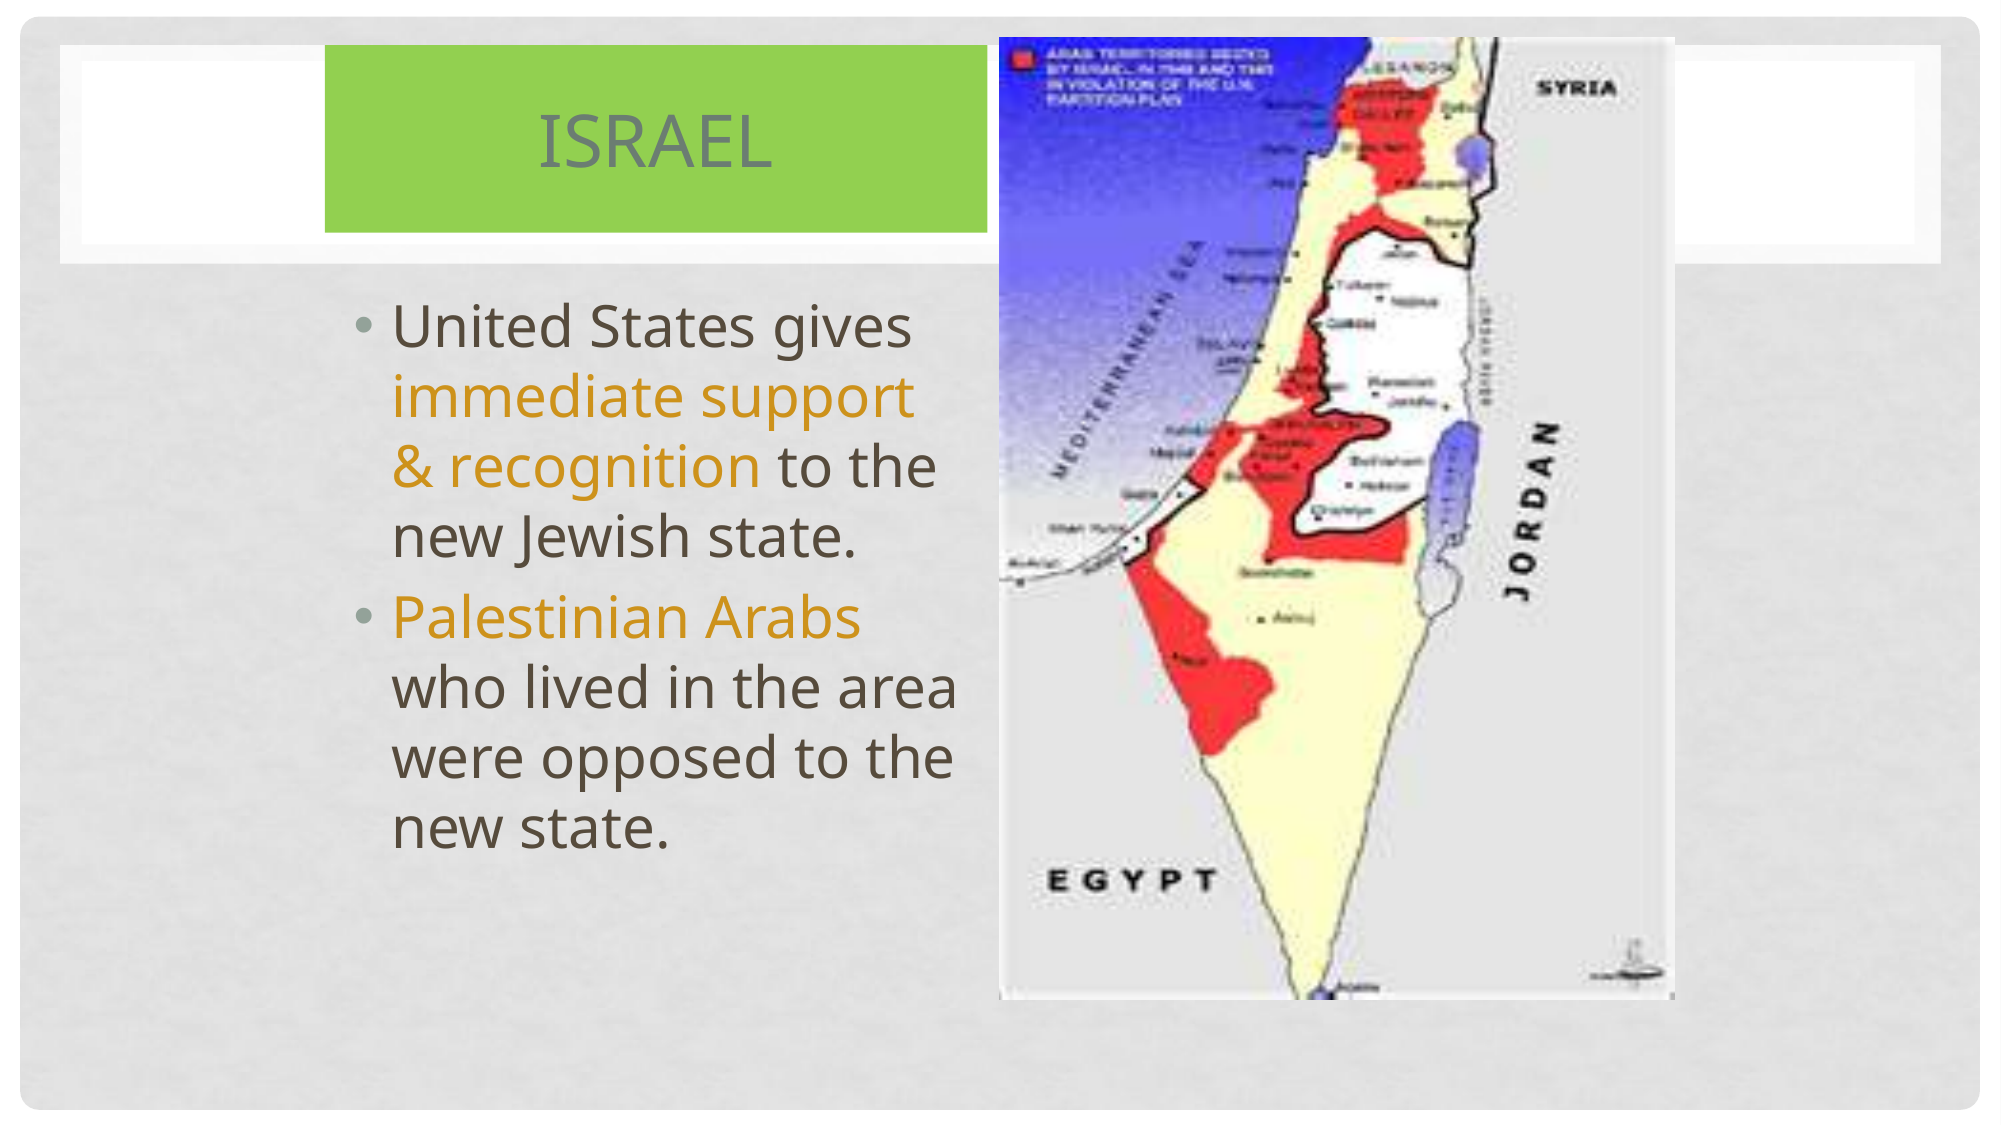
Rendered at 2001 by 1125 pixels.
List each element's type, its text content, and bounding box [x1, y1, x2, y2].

title Israel [324, 45, 988, 233]
list United States gives immediate support & recognition to the new Jewish state. Palestinian Arabs who lived in the area were opposed to the new state. [319, 282, 983, 1005]
picture [20, 16, 1980, 1110]
